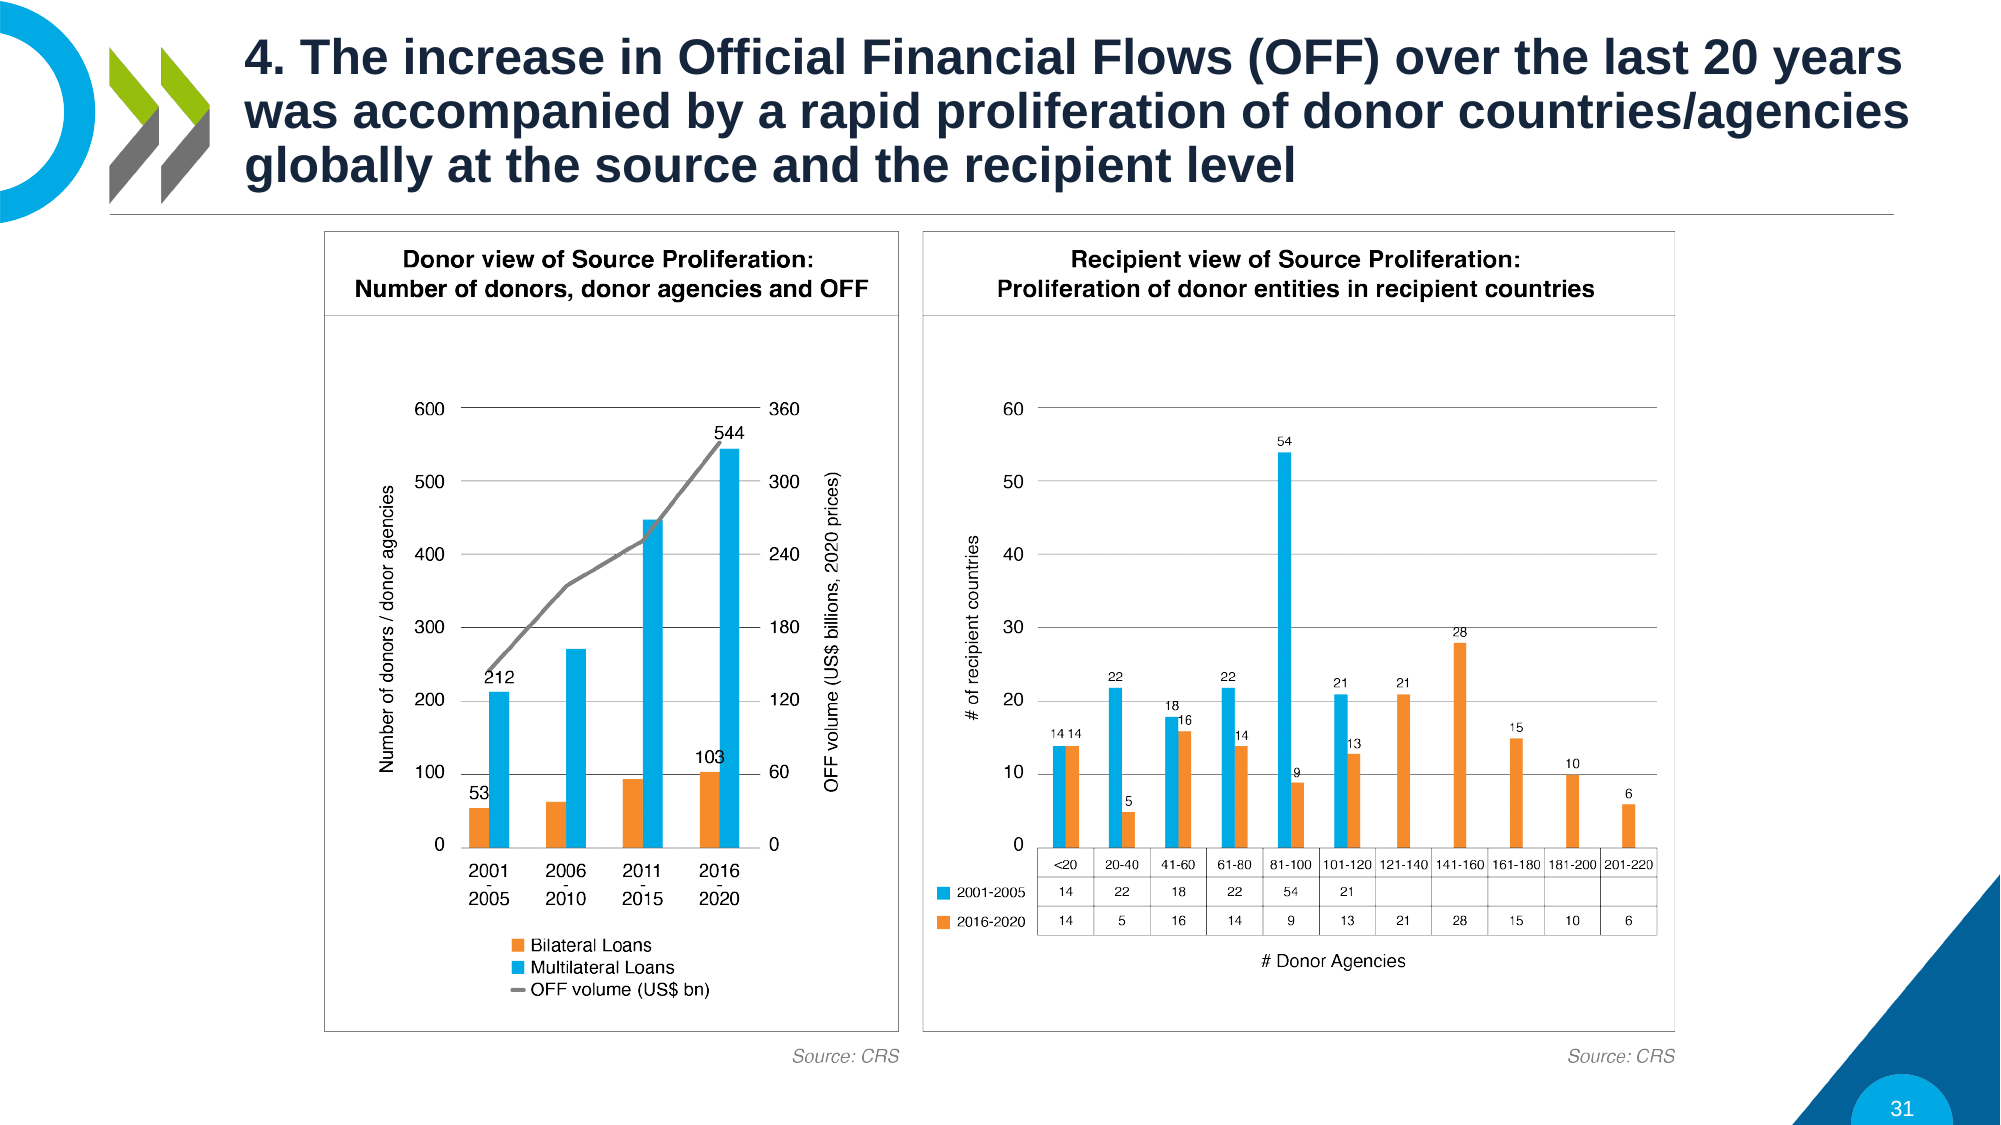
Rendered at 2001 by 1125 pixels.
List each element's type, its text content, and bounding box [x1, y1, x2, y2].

text_box 4. The increase in Official Financial Flows (OFF) over the last 20 years was accompanied by a rapid proliferation of donor countries/agencies globally at the source and the recipient level [229, 10, 1933, 215]
picture [324, 231, 1676, 1071]
slide_number 31 [1868, 1087, 1937, 1123]
picture [0, 34, 63, 190]
picture [1792, 874, 2000, 1125]
picture [0, 0, 101, 226]
